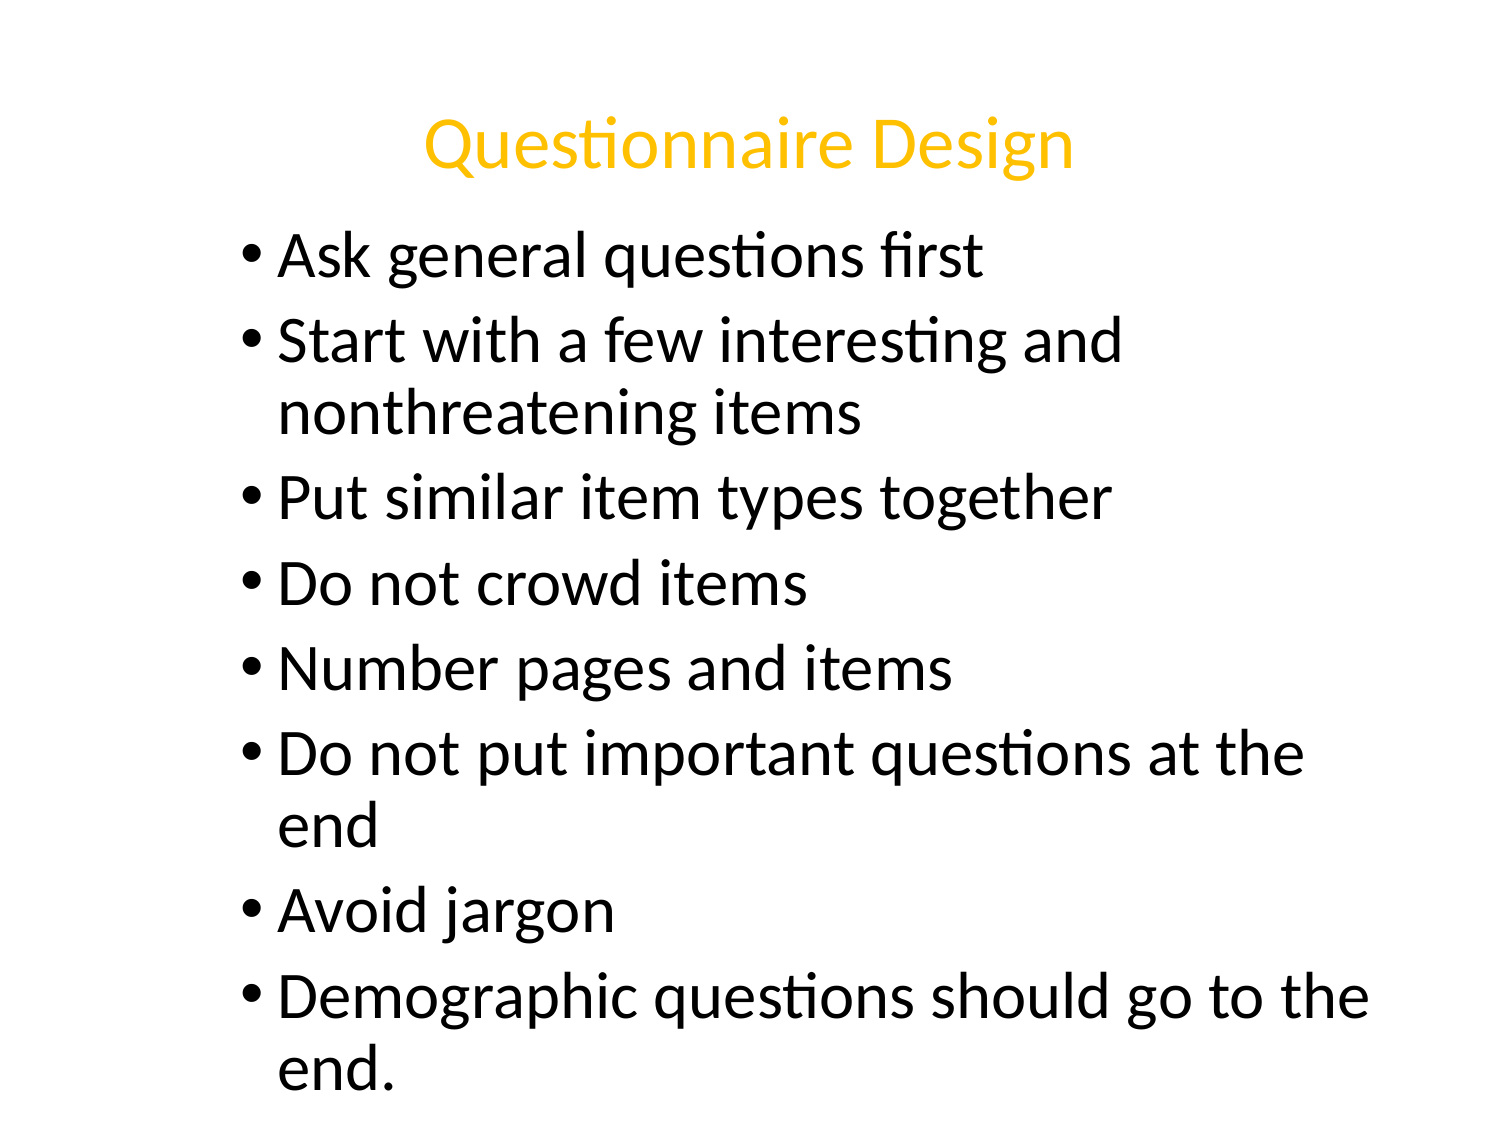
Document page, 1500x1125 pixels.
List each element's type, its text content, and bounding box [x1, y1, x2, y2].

title Questionnaire Design [74, 44, 1426, 212]
list Ask general questions first Start with a few interesting and nonthreatening items Put similar item types together Do not crowd items Number pages and items Do not put important questions at the end Avoid jargon Demographic questions should go to the end. [74, 212, 1426, 956]
